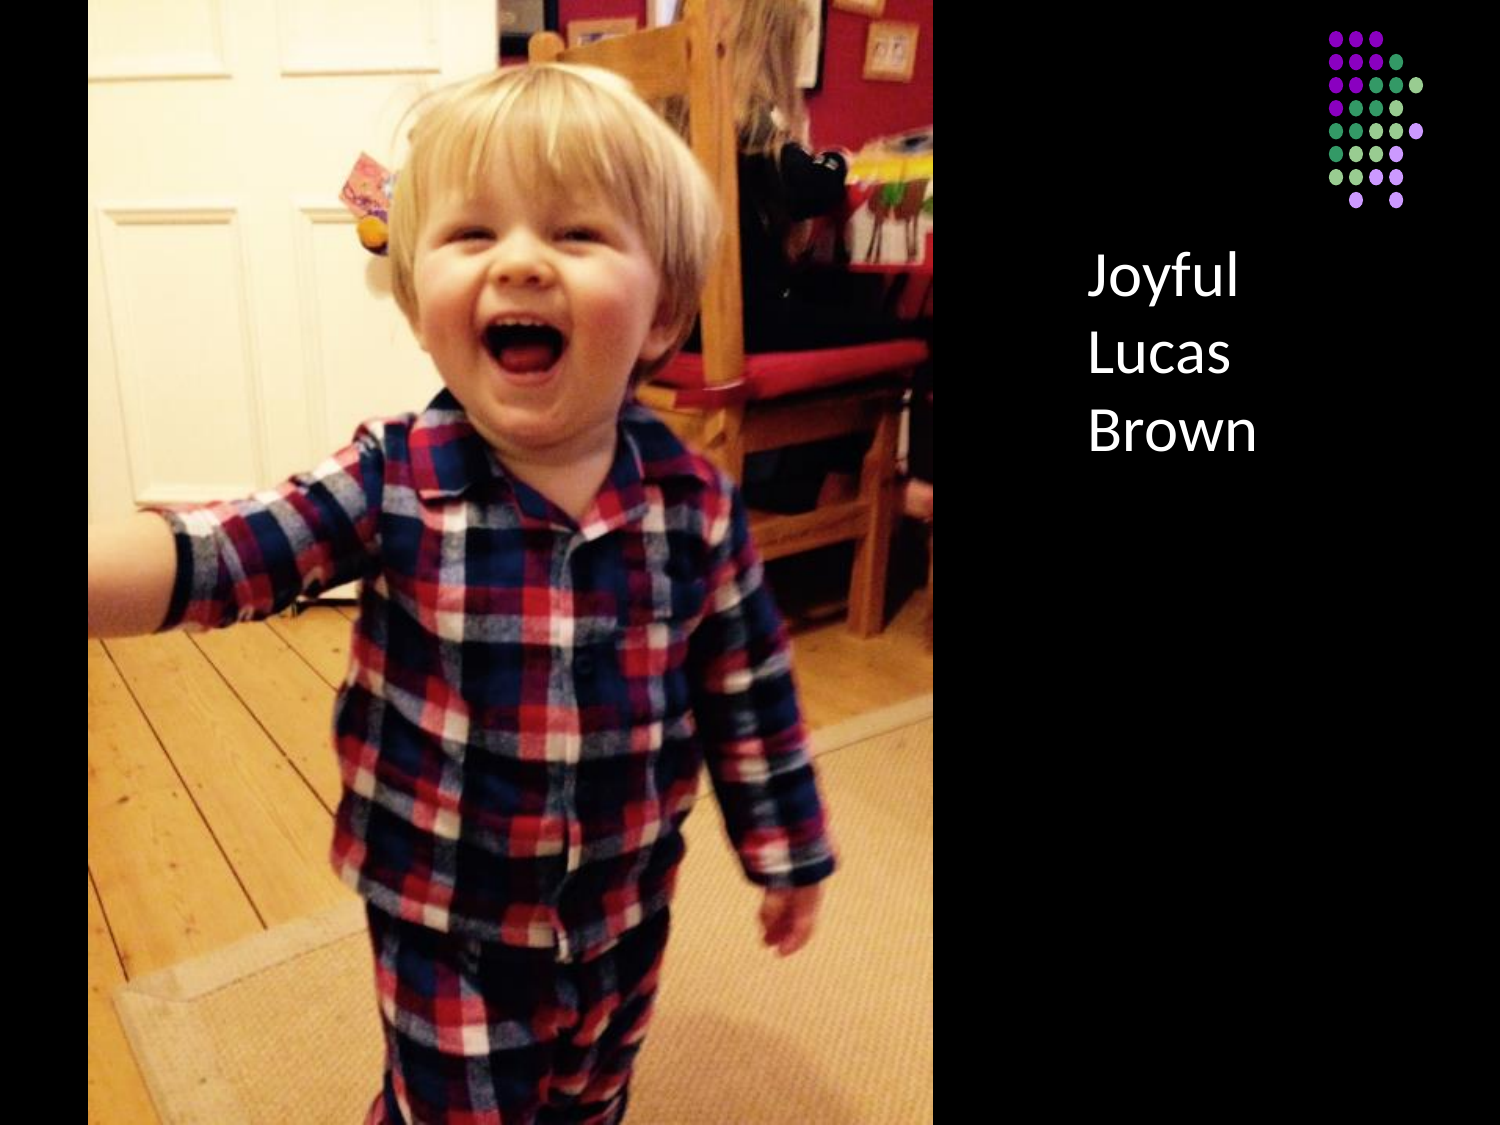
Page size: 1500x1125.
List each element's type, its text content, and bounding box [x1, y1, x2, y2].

text_box Joyful Lucas Brown [1073, 224, 1353, 472]
picture [88, 0, 933, 1125]
